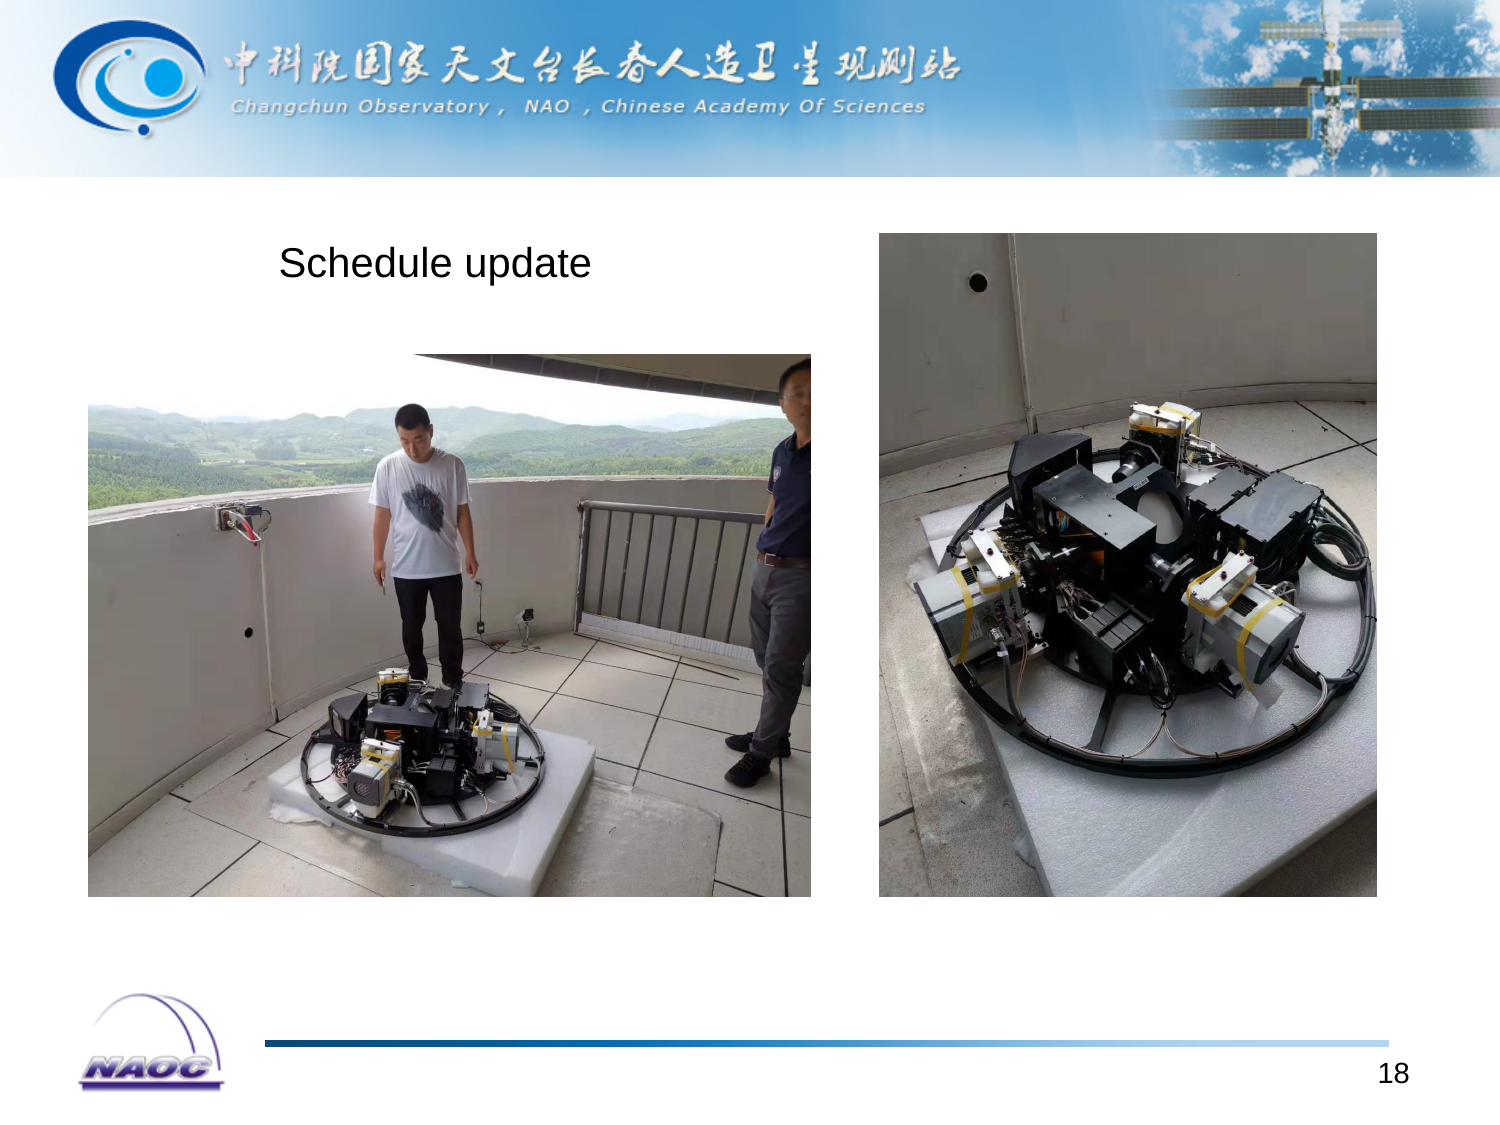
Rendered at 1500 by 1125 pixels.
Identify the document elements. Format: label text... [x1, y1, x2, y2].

picture [88, 354, 811, 897]
picture [64, 964, 236, 1097]
picture [265, 1040, 1389, 1047]
text_box Schedule update [263, 228, 761, 294]
picture [0, 0, 1500, 177]
slide_number 18 [1074, 1046, 1426, 1103]
picture [879, 233, 1377, 897]
